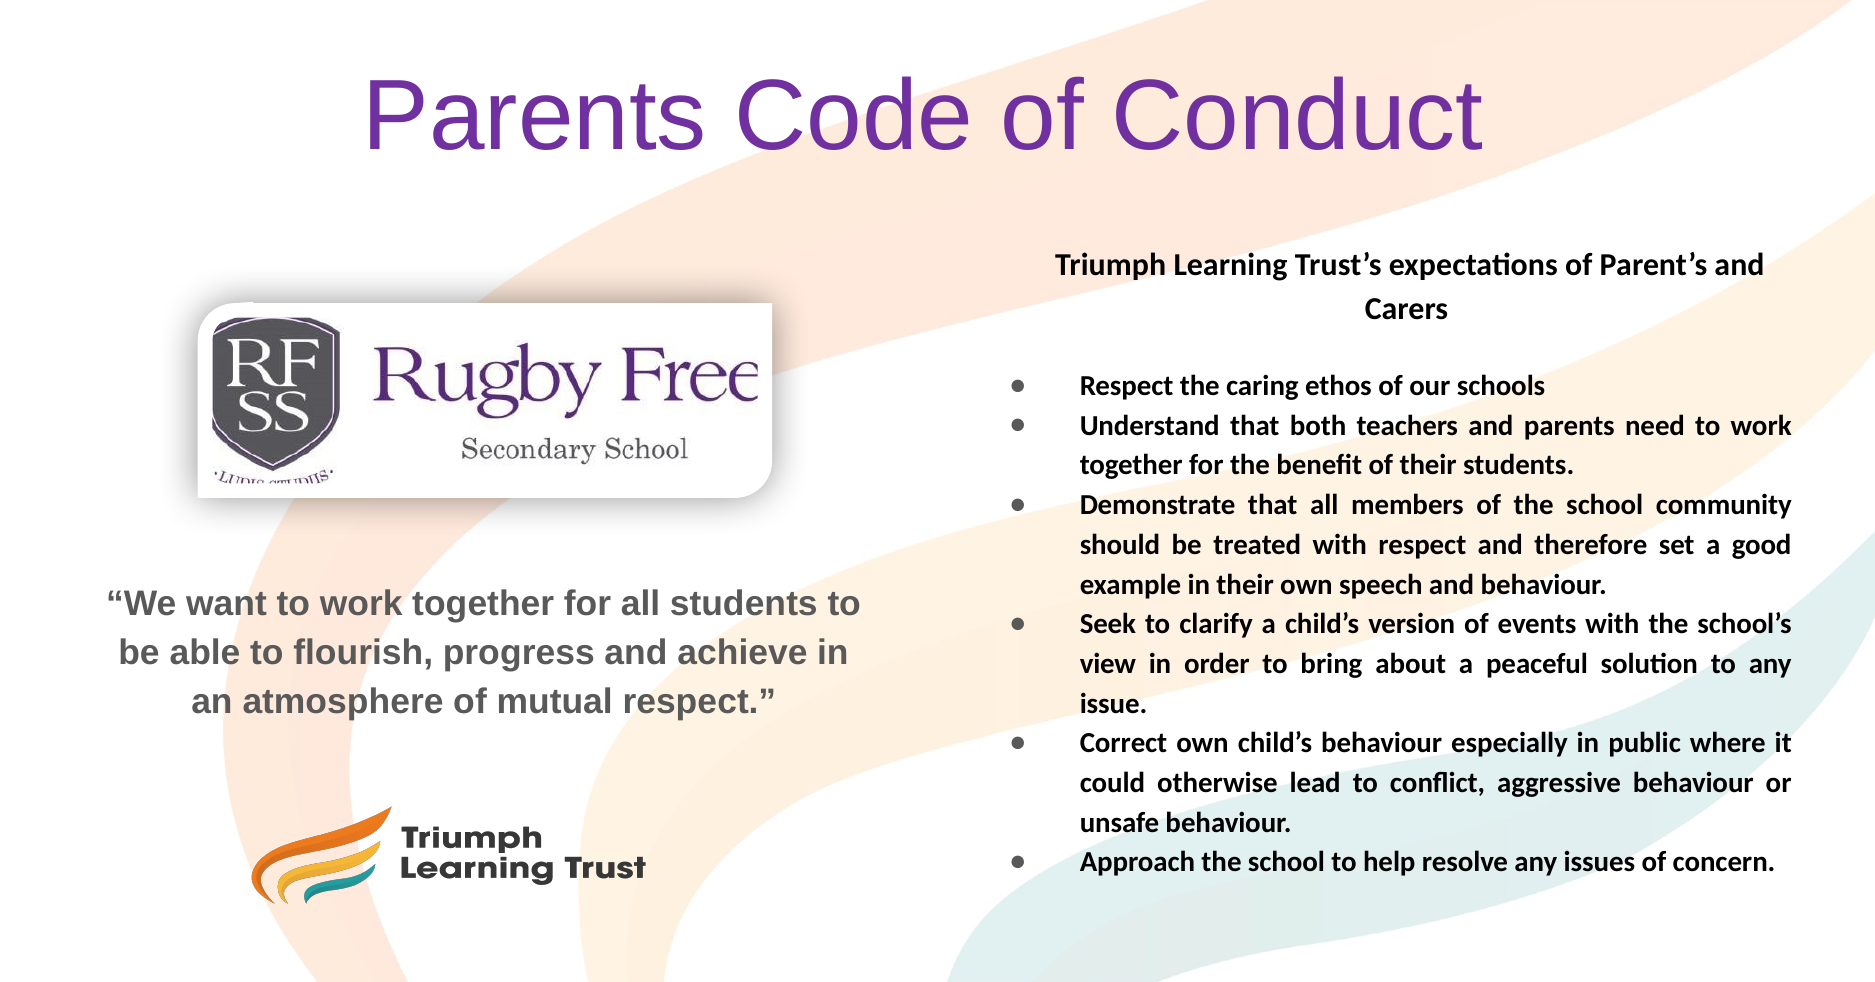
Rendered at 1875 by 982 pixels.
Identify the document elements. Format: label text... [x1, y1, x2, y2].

title Parents Code of Conduct [63, 31, 1812, 142]
list Triumph Learning Trust’s expectations of Parent’s and Carers Respect the caring ethos of our schools Understand that both teachers and parents need to work together for the benefit of their students. Demonstrate that all members of the school community should be treated with respect and therefore set a good example in their own speech and behaviour. Seek to clarify a child’s version of events with the school’s view in order to bring about a peaceful solution to any issue. Correct own child’s behaviour especially in public where it could otherwise lead to conflict, aggressive behaviour or unsafe behaviour. Approach the school to help resolve any issues of concern. [990, 219, 1811, 933]
picture [0, 0, 1875, 982]
list “We want to work together for all students to be able to flourish, progress and achieve in an atmosphere of mutual respect.” [63, 219, 884, 933]
